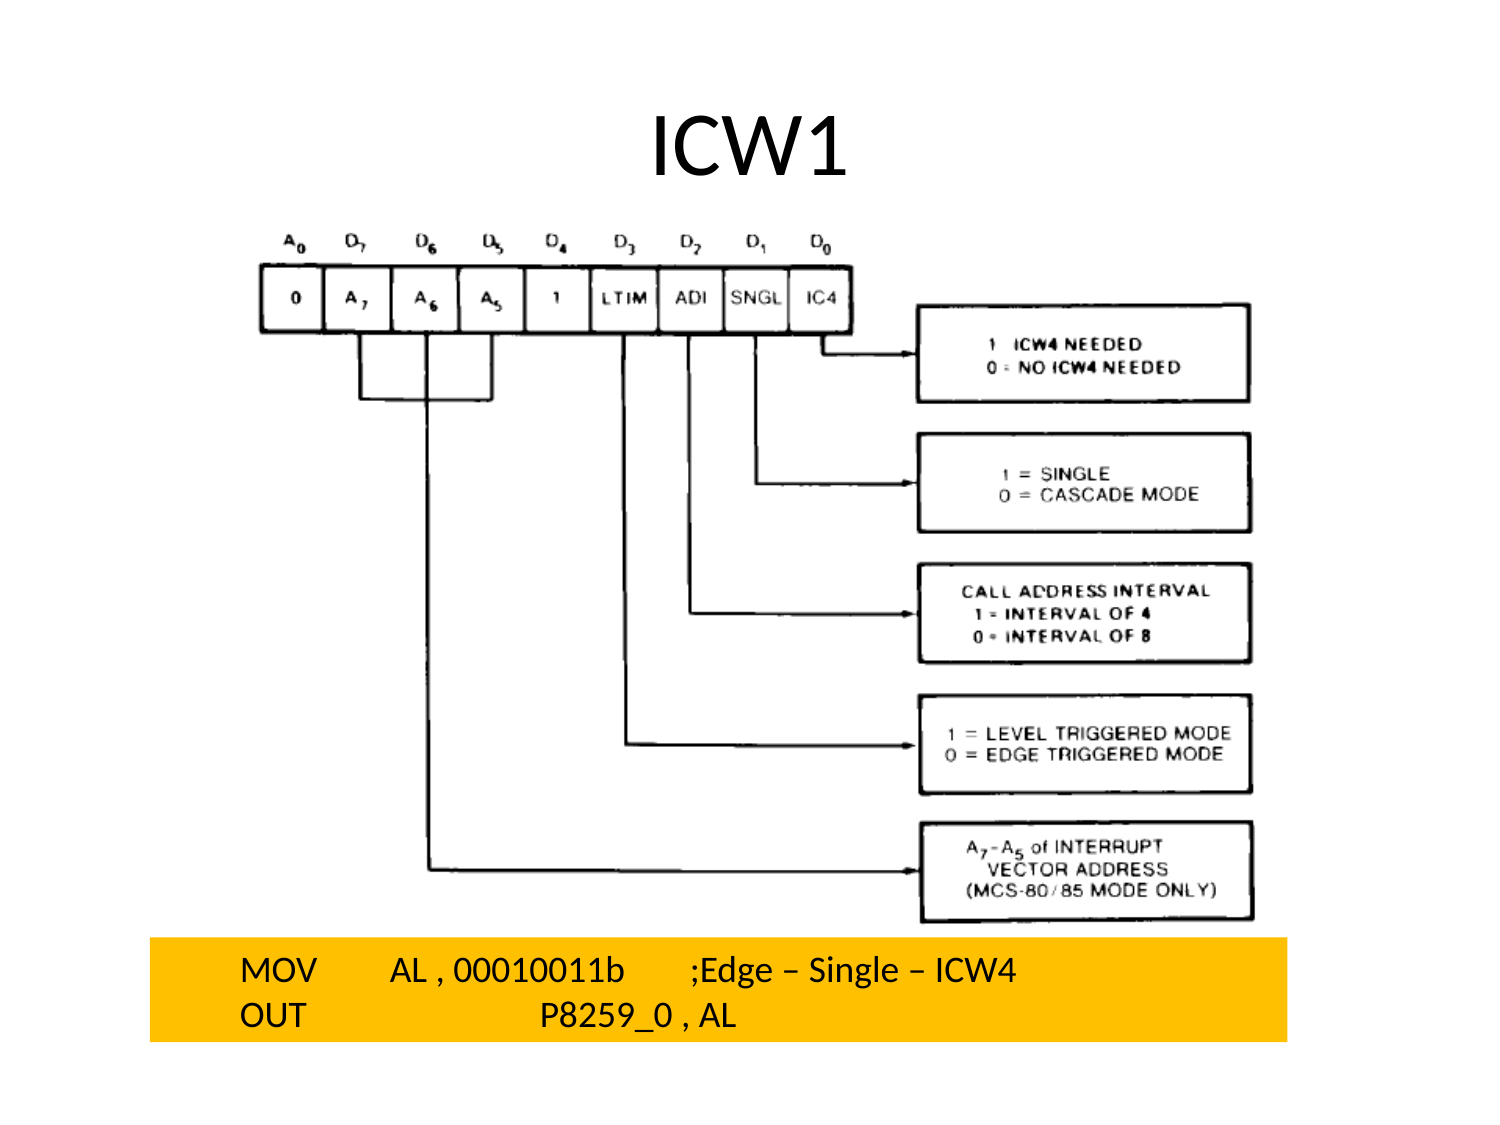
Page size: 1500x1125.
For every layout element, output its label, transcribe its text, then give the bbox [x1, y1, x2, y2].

text_box MOV AL , 00010011b ;Edge – Single – ICW4 OUT P8259_0 , AL [149, 937, 1288, 1043]
picture [249, 224, 1302, 930]
title ICW1 [75, 45, 1425, 233]
